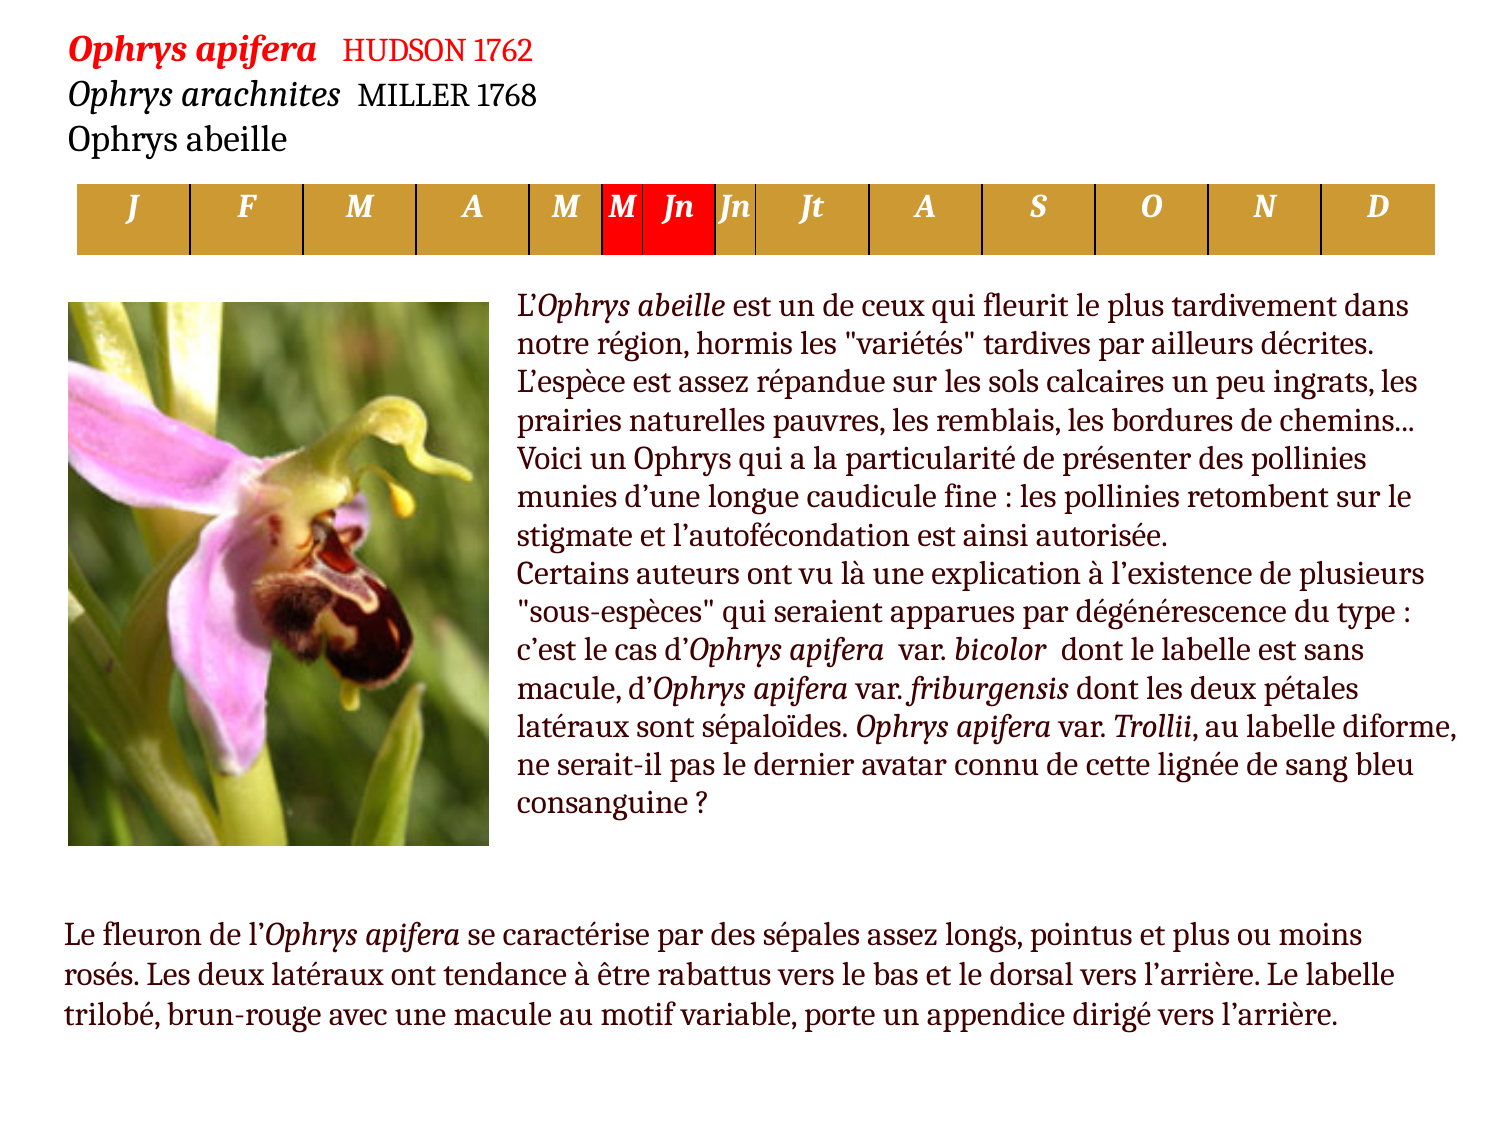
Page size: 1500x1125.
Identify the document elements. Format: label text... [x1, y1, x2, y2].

text_box Le fleuron de l’Ophrys apifera se caractérise par des sépales assez longs, pointus et plus ou moins rosés. Les deux latéraux ont tendance à être rabattus vers le bas et le dorsal vers l’arrière. Le labelle trilobé, brun-rouge avec une macule au motif variable, porte un appendice dirigé vers l’arrière. [49, 905, 1453, 1040]
table_header A [417, 184, 528, 255]
table_header [54, 280, 501, 850]
table_header M [530, 184, 601, 255]
table_header S [983, 184, 1094, 255]
table_header Jn [716, 184, 755, 255]
table_header Jt [756, 184, 868, 255]
table_header D [1322, 184, 1435, 255]
table_header M [304, 184, 415, 255]
table_header O [1096, 184, 1207, 255]
table_header L’Ophrys abeille est un de ceux qui fleurit le plus tardivement dans notre région, hormis les "variétés" tardives par ailleurs décrites. L’espèce est assez répandue sur les sols calcaires un peu ingrats, les prairies naturelles pauvres, les remblais, les bordures de chemins... Voici un Ophrys qui a la particularité de présenter des pollinies munies d’une longue caudicule fine : les pollinies retombent sur le stigmate et l’autofécondation est ainsi autorisée. Certains auteurs ont vu là une explication à l’existence de plusieurs "sous-espèces" qui seraient apparues par dégénérescence du type : c’est le cas d’Ophrys apifera var. bicolor dont le labelle est sans macule, d’Ophrys apifera var. friburgensis dont les deux pétales latéraux sont sépaloïdes. Ophrys apifera var. Trollii, au labelle diforme, ne serait-il pas le dernier avatar connu de cette lignée de sang bleu consanguine ? [503, 280, 1481, 850]
table_header Jn [643, 184, 714, 255]
picture [68, 302, 489, 847]
text_box Ophrys apifera HUDSON 1762 Ophrys arachnites MILLER 1768 Ophrys abeille [53, 16, 1412, 167]
table_header F [191, 184, 302, 255]
table_header J [77, 184, 189, 255]
table_header A [870, 184, 981, 255]
table_header N [1209, 184, 1320, 255]
table_header M [603, 184, 642, 255]
